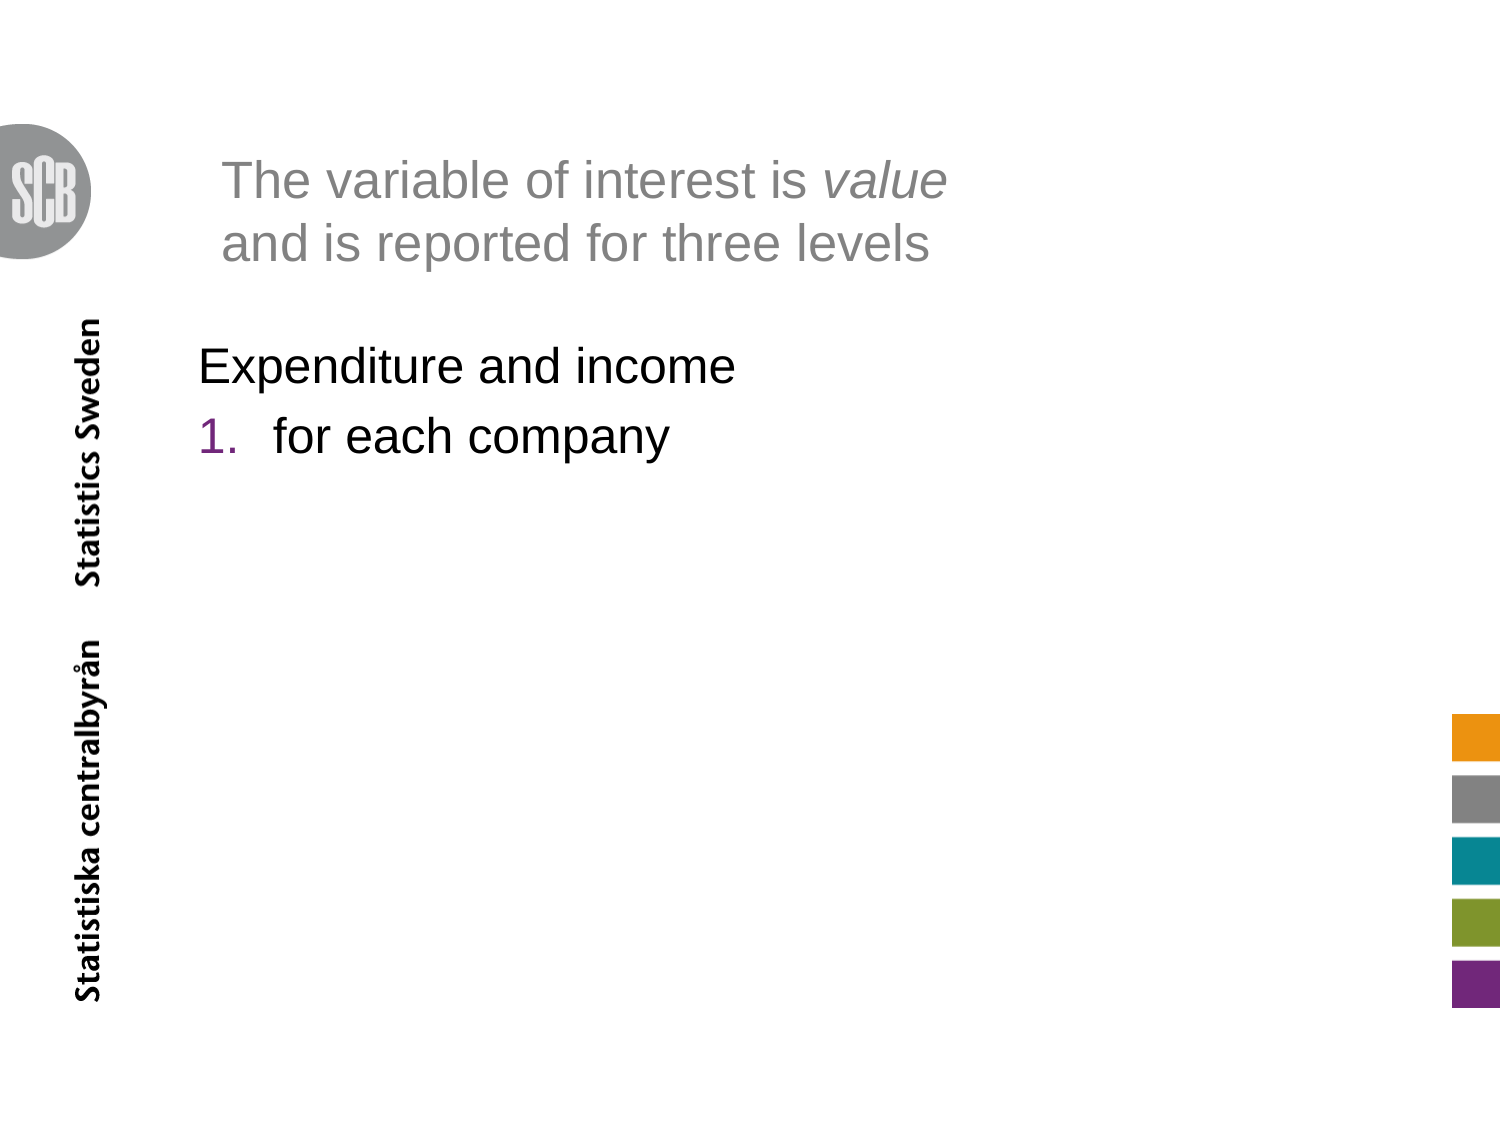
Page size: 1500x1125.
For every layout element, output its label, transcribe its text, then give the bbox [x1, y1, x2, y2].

title The variable of interest is value and is reported for three levels [206, 137, 1426, 326]
list Expenditure and income for each company [183, 326, 1471, 906]
picture [0, 124, 107, 1002]
picture [1452, 714, 1500, 1008]
